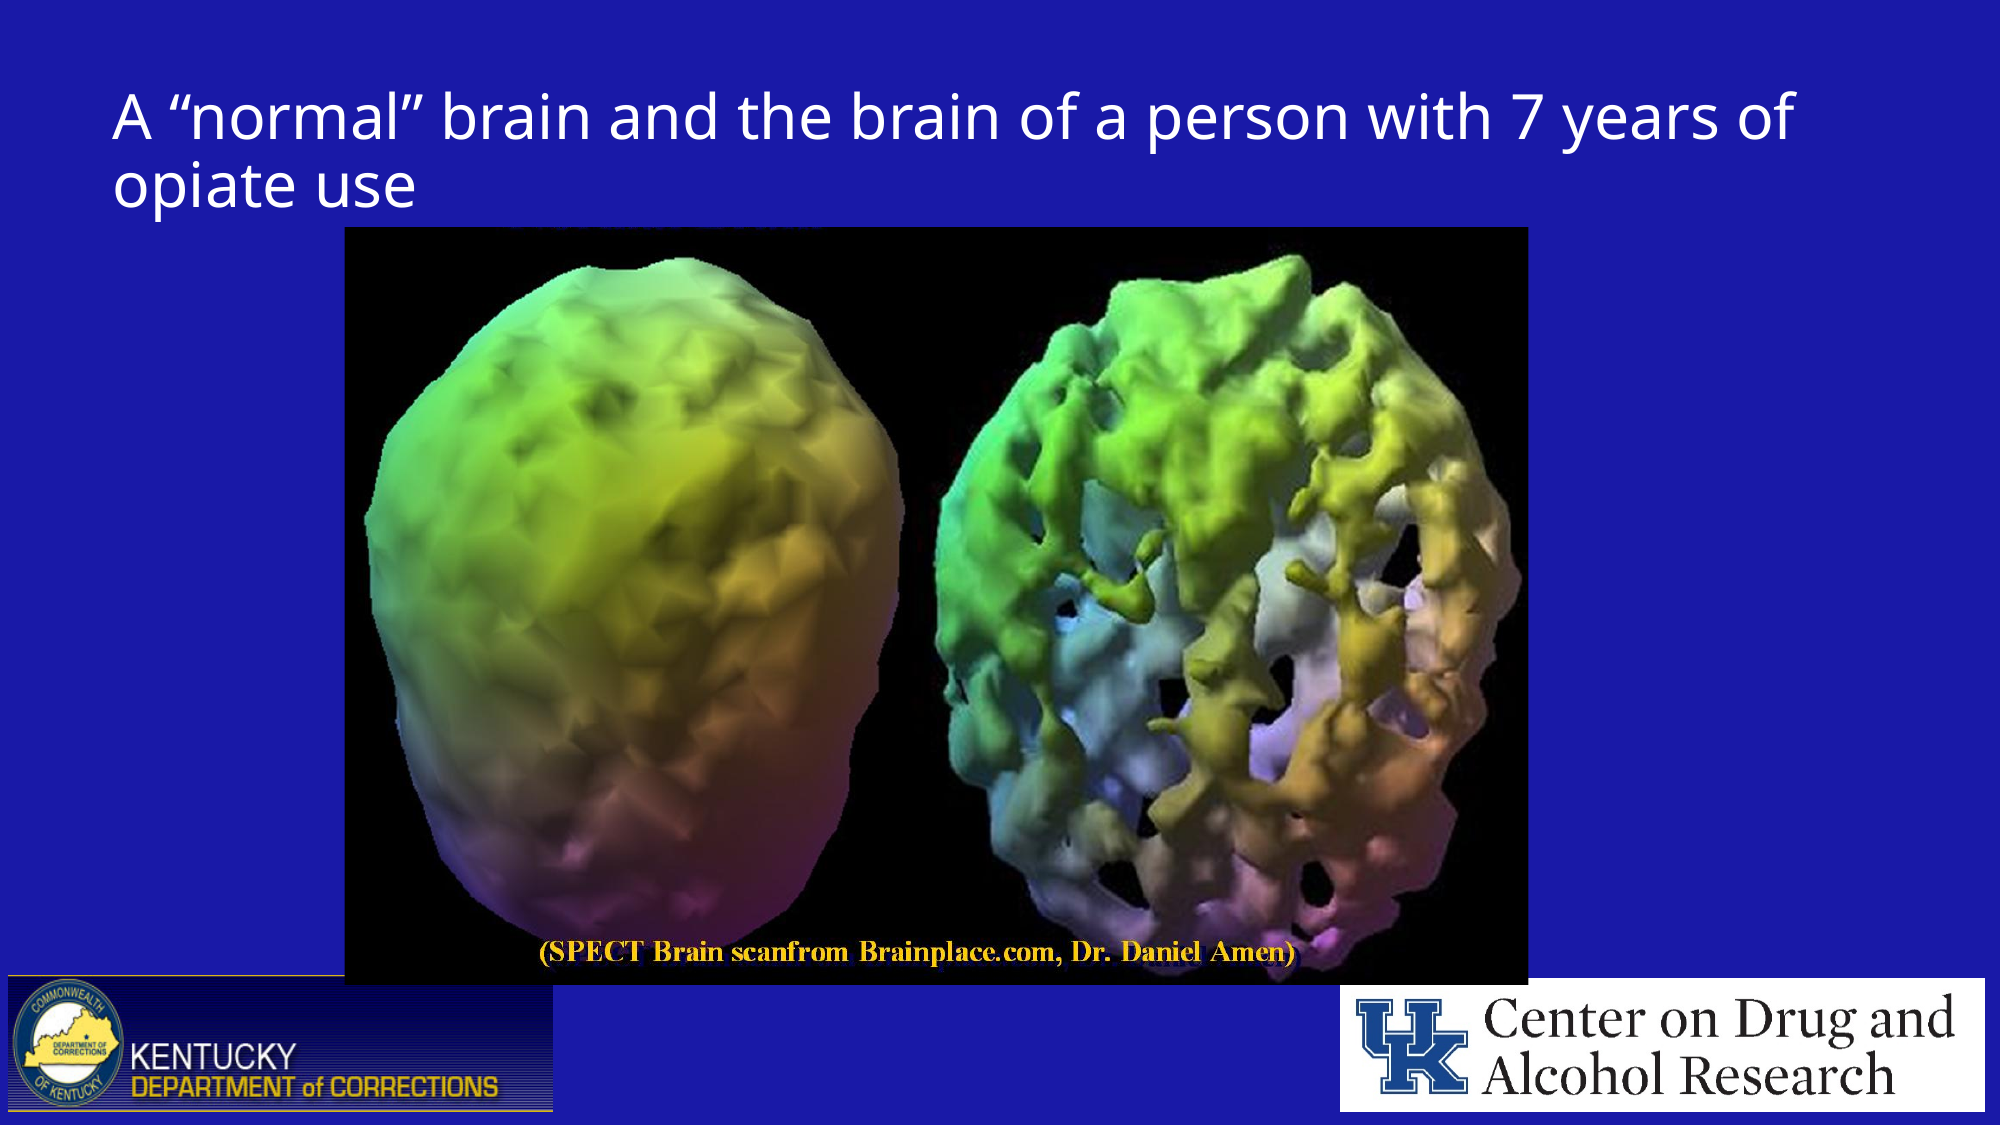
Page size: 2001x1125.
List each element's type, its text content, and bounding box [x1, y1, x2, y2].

picture [8, 975, 553, 1112]
title A “normal” brain and the brain of a person with 7 years of opiate use [97, 82, 1902, 300]
picture [1340, 978, 1985, 1112]
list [344, 227, 1529, 985]
